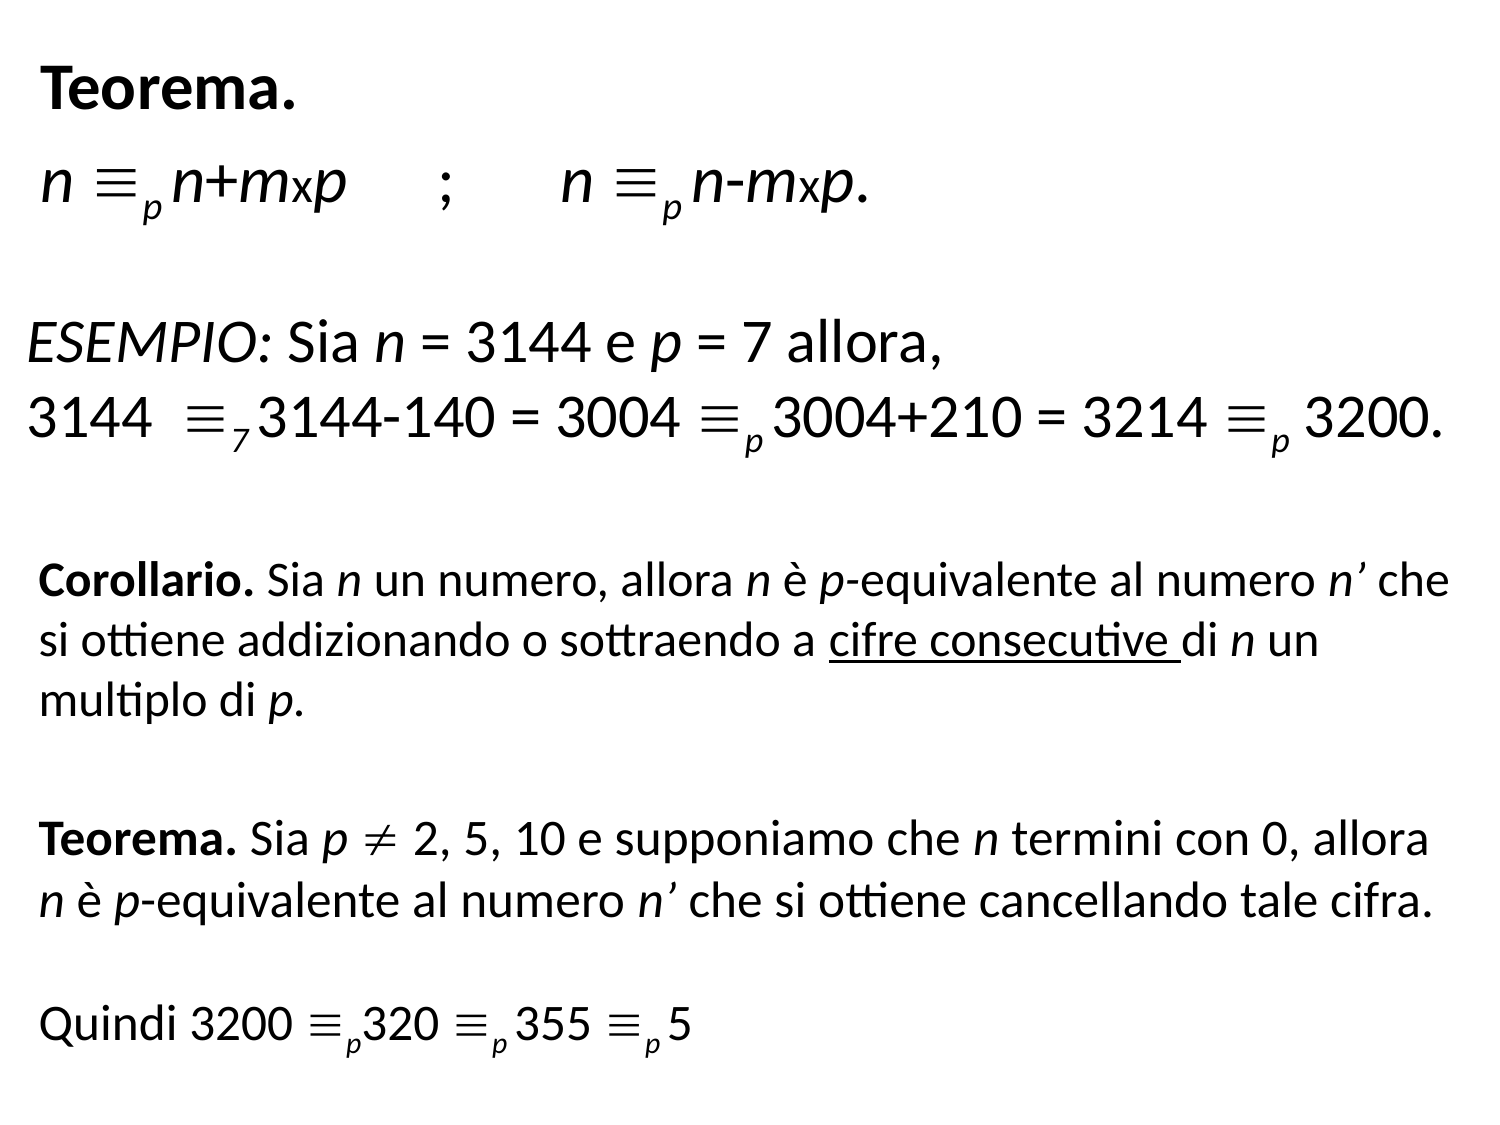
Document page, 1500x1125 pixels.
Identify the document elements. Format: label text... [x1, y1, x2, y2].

text_box ESEMPIO: Sia n = 3144 e p = 7 allora, 3144 7 3144-140 = 3004 p 3004+210 = 3214 p 3200. [11, 292, 1500, 516]
text_box Corollario. Sia n un numero, allora n è p-equivalente al numero n’ che si ottiene addizionando o sottraendo a cifre consecutive di n un multiplo di p. [23, 539, 1500, 786]
list Teorema. n p n+mxp ; n p n-mxp. [11, 35, 1430, 258]
text_box Teorema. Sia p  2, 5, 10 e supponiamo che n termini con 0, allora n è p-equivalente al numero n’ che si ottiene cancellando tale cifra. Quindi 3200 p320 p 355 p 5 [23, 796, 1454, 1125]
